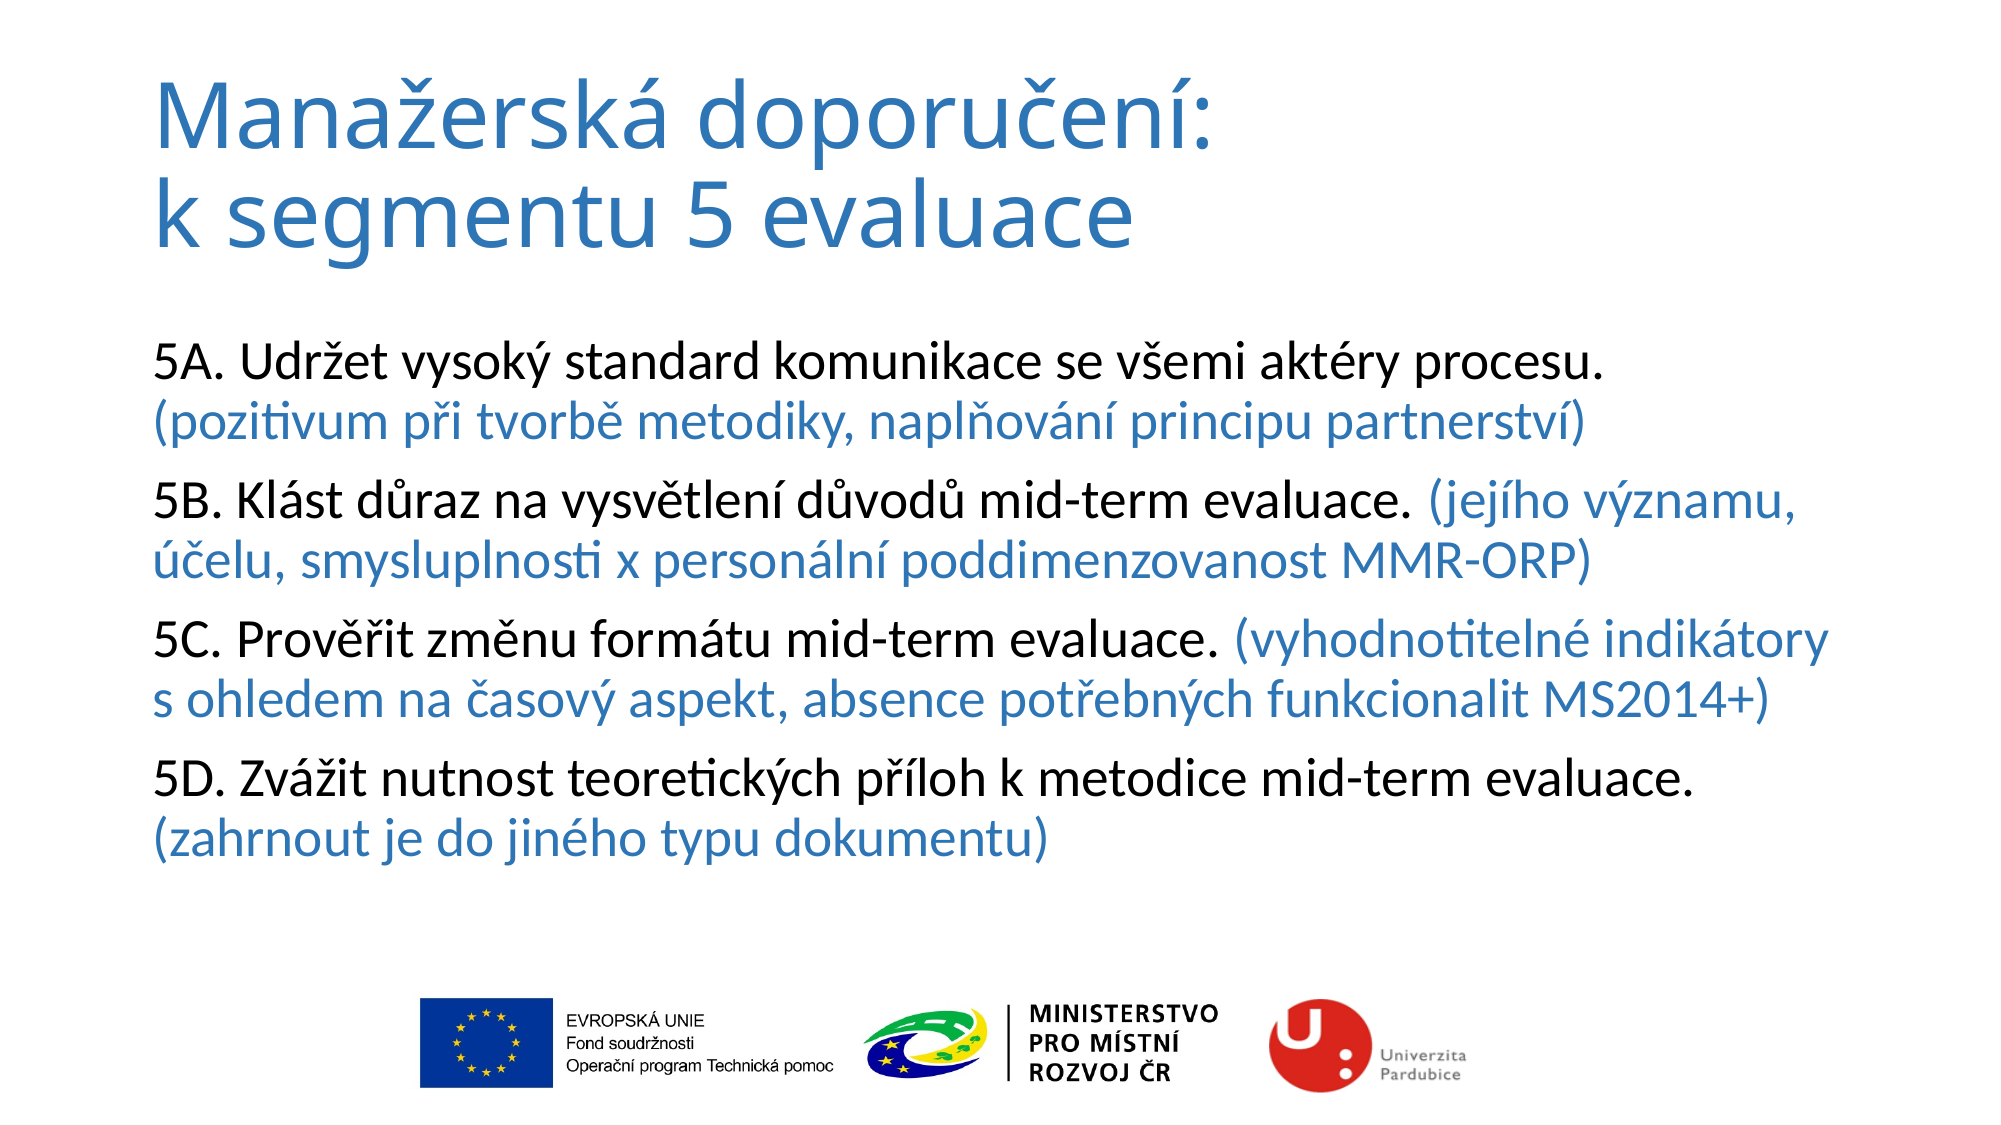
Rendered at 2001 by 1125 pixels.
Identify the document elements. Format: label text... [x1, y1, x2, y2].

title Manažerská doporučení: k segmentu 5 evaluace [137, 59, 1863, 278]
list 5A. Udržet vysoký standard komunikace se všemi aktéry procesu. (pozitivum při tvorbě metodiky, naplňování principu partnerství) 5B. Klást důraz na vysvětlení důvodů mid-term evaluace. (jejího významu, účelu, smysluplnosti x personální poddimenzovanost MMR-ORP) 5C. Prověřit změnu formátu mid-term evaluace. (vyhodnotitelné indikátory s ohledem na časový aspekt, absence potřebných funkcionalit MS2014+) 5D. Zvážit nutnost teoretických příloh k metodice mid-term evaluace. (zahrnout je do jiného typu dokumentu) [137, 324, 1863, 969]
picture [390, 968, 1493, 1117]
